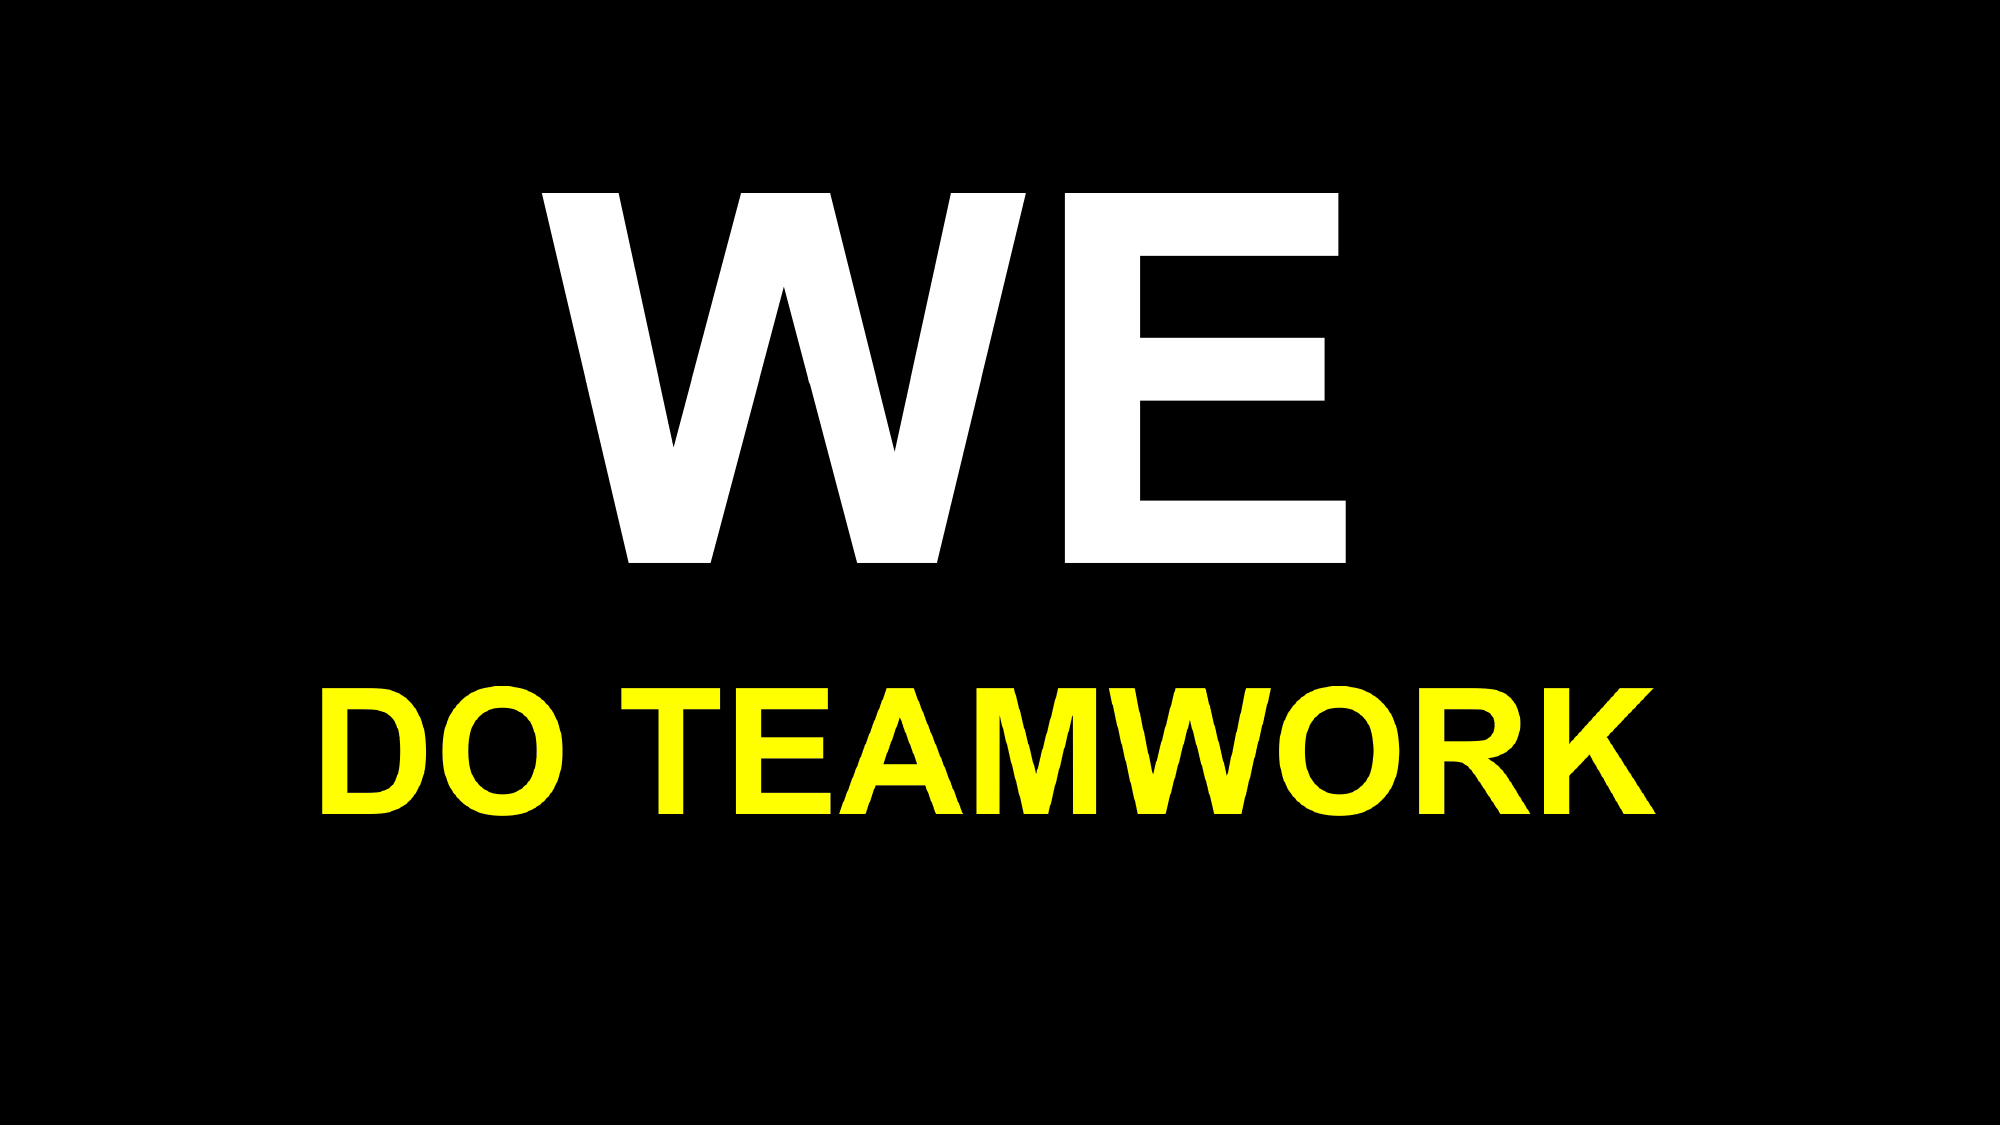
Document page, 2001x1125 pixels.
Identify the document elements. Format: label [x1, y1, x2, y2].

picture [322, 686, 1656, 816]
picture [541, 193, 1346, 563]
